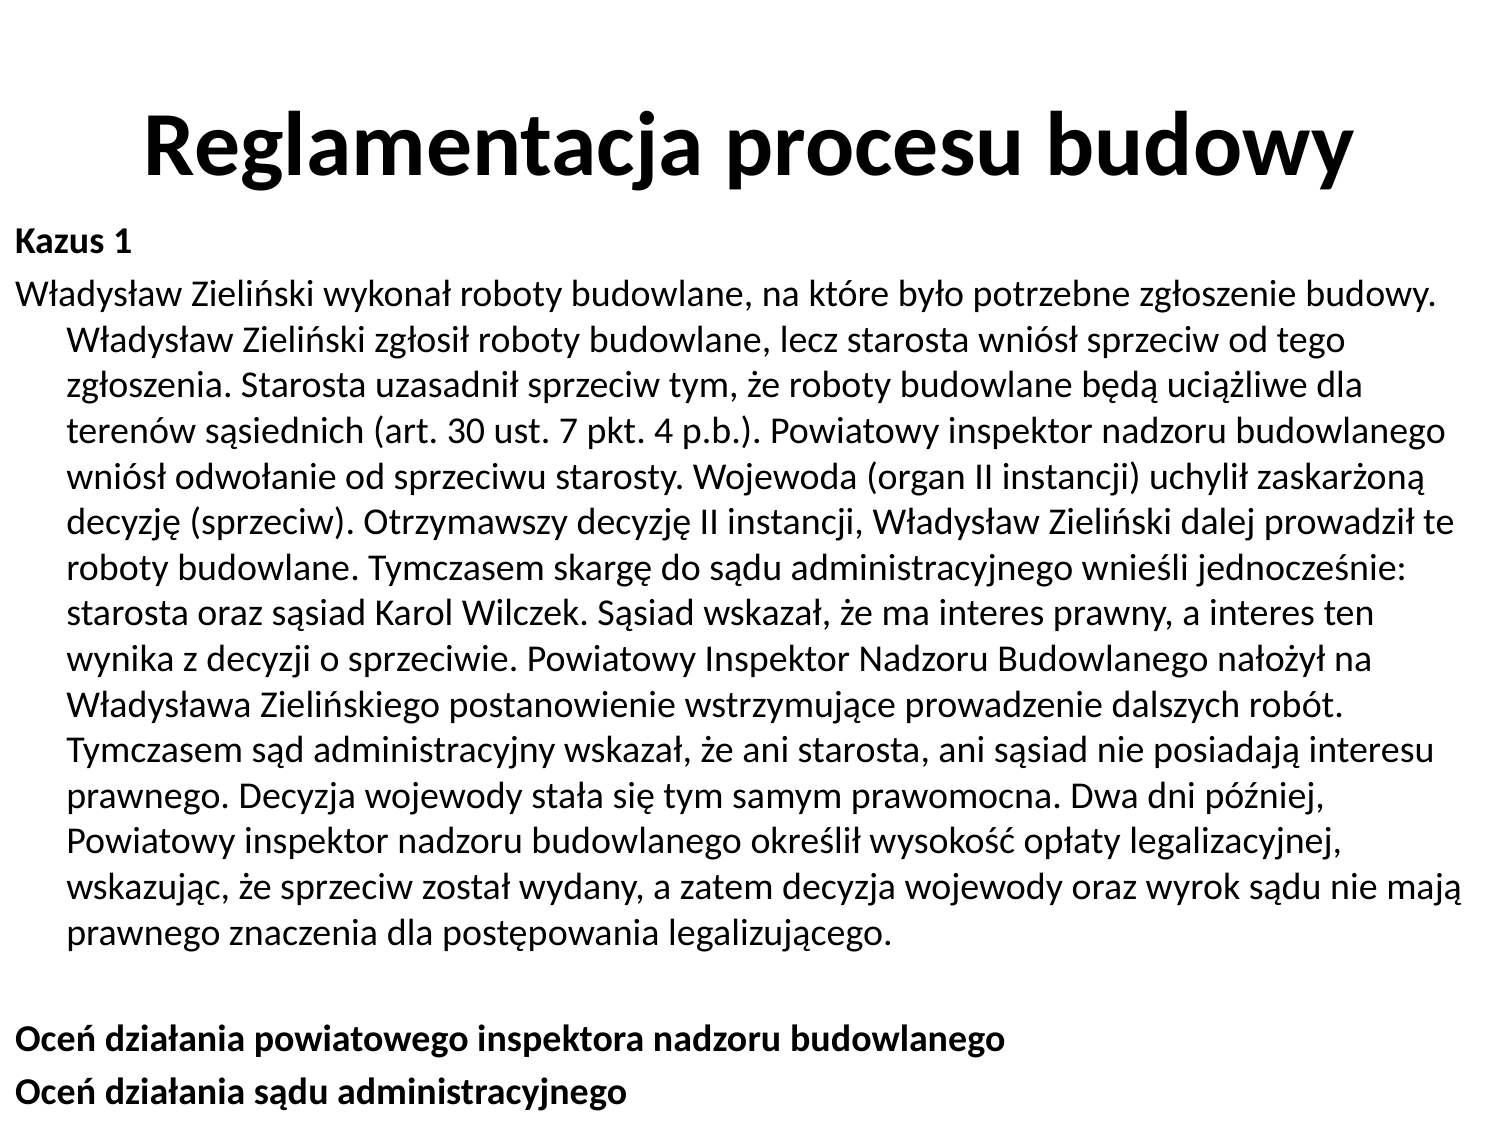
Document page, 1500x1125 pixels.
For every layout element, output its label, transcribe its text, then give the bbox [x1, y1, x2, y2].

list Kazus 1 Władysław Zieliński wykonał roboty budowlane, na które było potrzebne zgłoszenie budowy. Władysław Zieliński zgłosił roboty budowlane, lecz starosta wniósł sprzeciw od tego zgłoszenia. Starosta uzasadnił sprzeciw tym, że roboty budowlane będą uciążliwe dla terenów sąsiednich (art. 30 ust. 7 pkt. 4 p.b.). Powiatowy inspektor nadzoru budowlanego wniósł odwołanie od sprzeciwu starosty. Wojewoda (organ II instancji) uchylił zaskarżoną decyzję (sprzeciw). Otrzymawszy decyzję II instancji, Władysław Zieliński dalej prowadził te roboty budowlane. Tymczasem skargę do sądu administracyjnego wnieśli jednocześnie: starosta oraz sąsiad Karol Wilczek. Sąsiad wskazał, że ma interes prawny, a interes ten wynika z decyzji o sprzeciwie. Powiatowy Inspektor Nadzoru Budowlanego nałożył na Władysława Zielińskiego postanowienie wstrzymujące prowadzenie dalszych robót. Tymczasem sąd administracyjny wskazał, że ani starosta, ani sąsiad nie posiadają interesu prawnego. Decyzja wojewody stała się tym samym prawomocna. Dwa dni później, Powiatowy inspektor nadzoru budowlanego określił wysokość opłaty legalizacyjnej, wskazując, że sprzeciw został wydany, a zatem decyzja wojewody oraz wyrok sądu nie mają prawnego znaczenia dla postępowania legalizującego. Oceń działania powiatowego inspektora nadzoru budowlanego Oceń działania sądu administracyjnego [0, 208, 1500, 1125]
title Reglamentacja procesu budowy [75, 45, 1425, 208]
